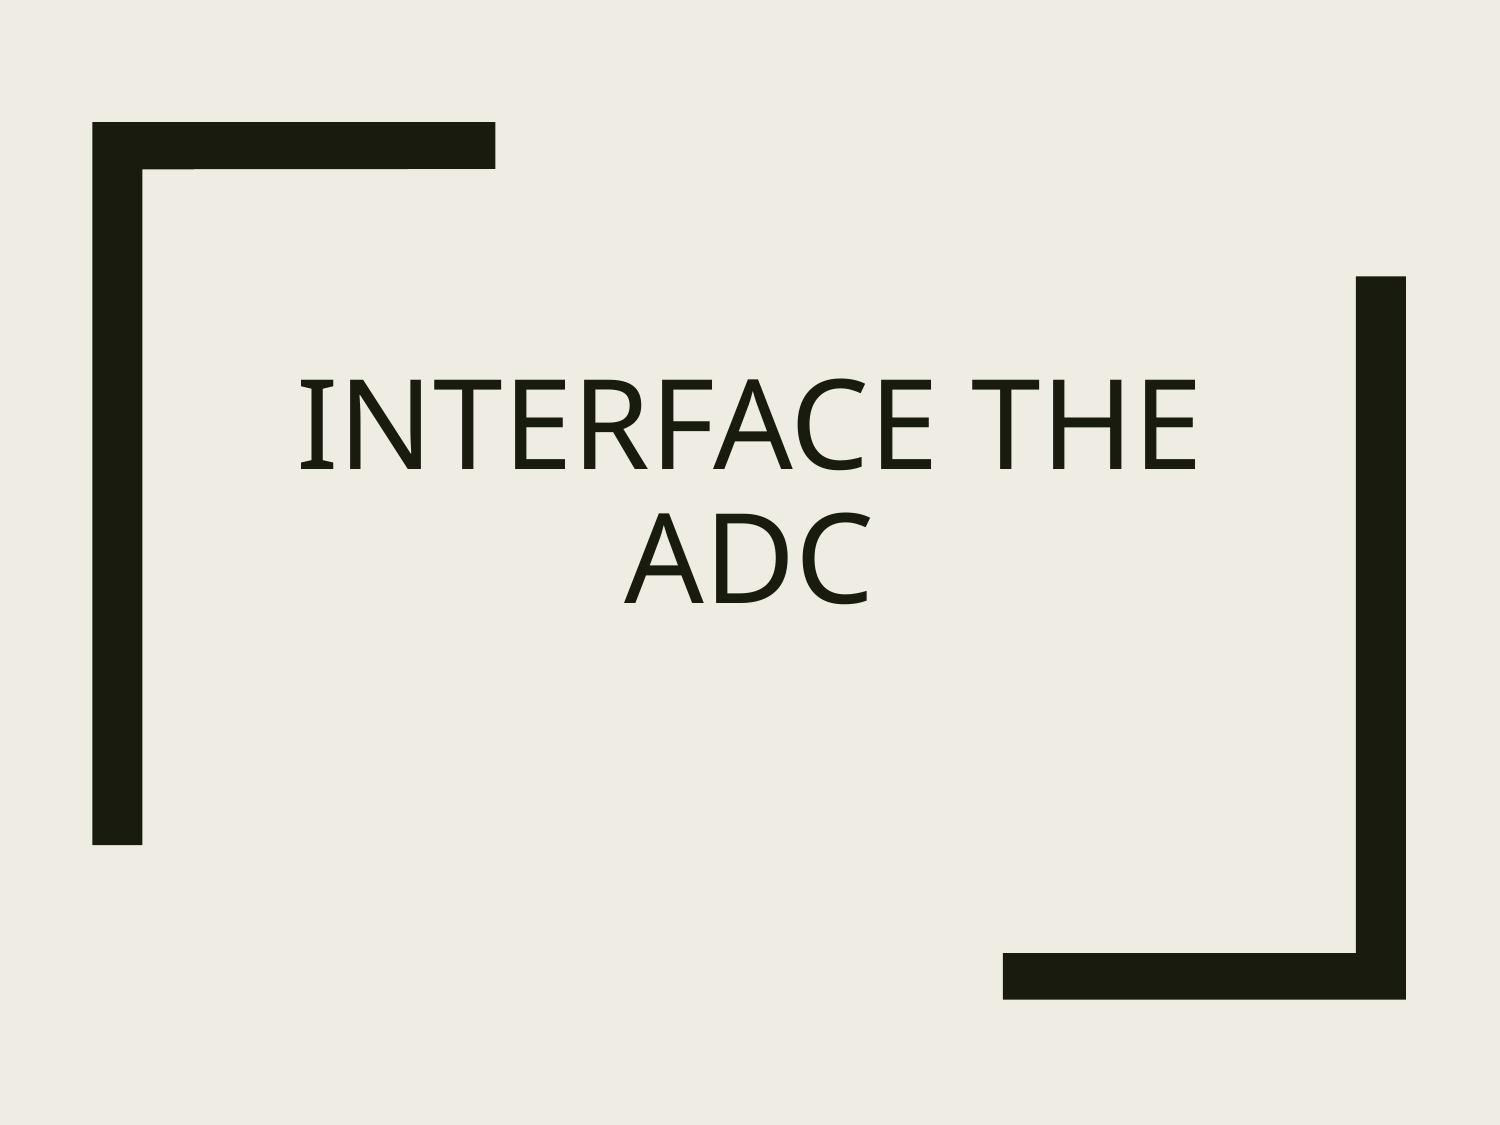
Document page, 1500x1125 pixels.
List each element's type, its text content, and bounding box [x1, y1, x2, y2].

title Interface the ADC [235, 293, 1265, 638]
